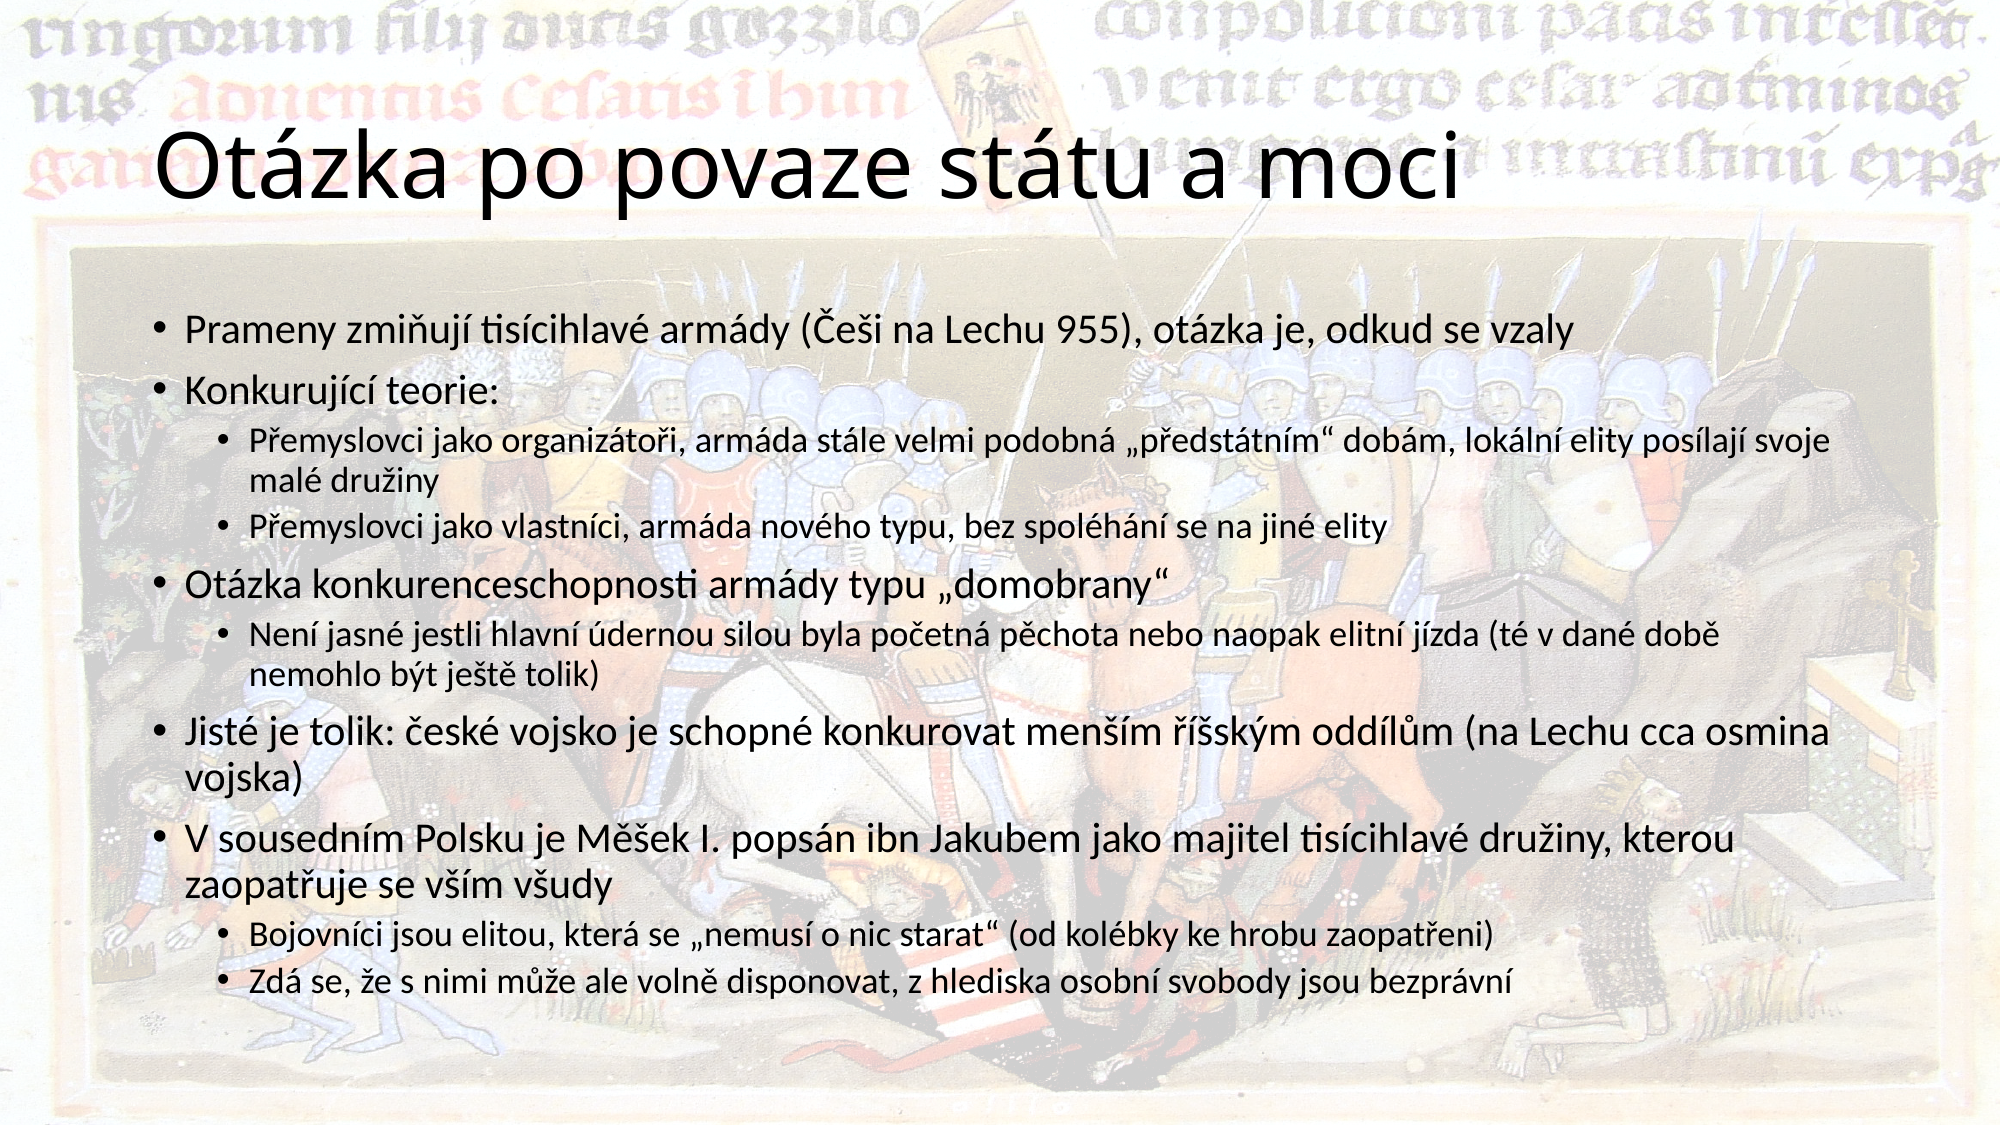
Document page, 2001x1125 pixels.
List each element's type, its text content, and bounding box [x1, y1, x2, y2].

list Prameny zmiňují tisícihlavé armády (Češi na Lechu 955), otázka je, odkud se vzaly Konkurující teorie: Přemyslovci jako organizátoři, armáda stále velmi podobná „předstátním“ dobám, lokální elity posílají svoje malé družiny Přemyslovci jako vlastníci, armáda nového typu, bez spoléhání se na jiné elity Otázka konkurenceschopnosti armády typu „domobrany“ Není jasné jestli hlavní údernou silou byla početná pěchota nebo naopak elitní jízda (té v dané době nemohlo být ještě tolik) Jisté je tolik: české vojsko je schopné konkurovat menším říšským oddílům (na Lechu cca osmina vojska) V sousedním Polsku je Měšek I. popsán ibn Jakubem jako majitel tisícihlavé družiny, kterou zaopatřuje se vším všudy Bojovníci jsou elitou, která se „nemusí o nic starat“ (od kolébky ke hrobu zaopatřeni) Zdá se, že s nimi může ale volně disponovat, z hlediska osobní svobody jsou bezprávní [137, 299, 1863, 1014]
title Otázka po povaze státu a moci [137, 59, 1863, 278]
